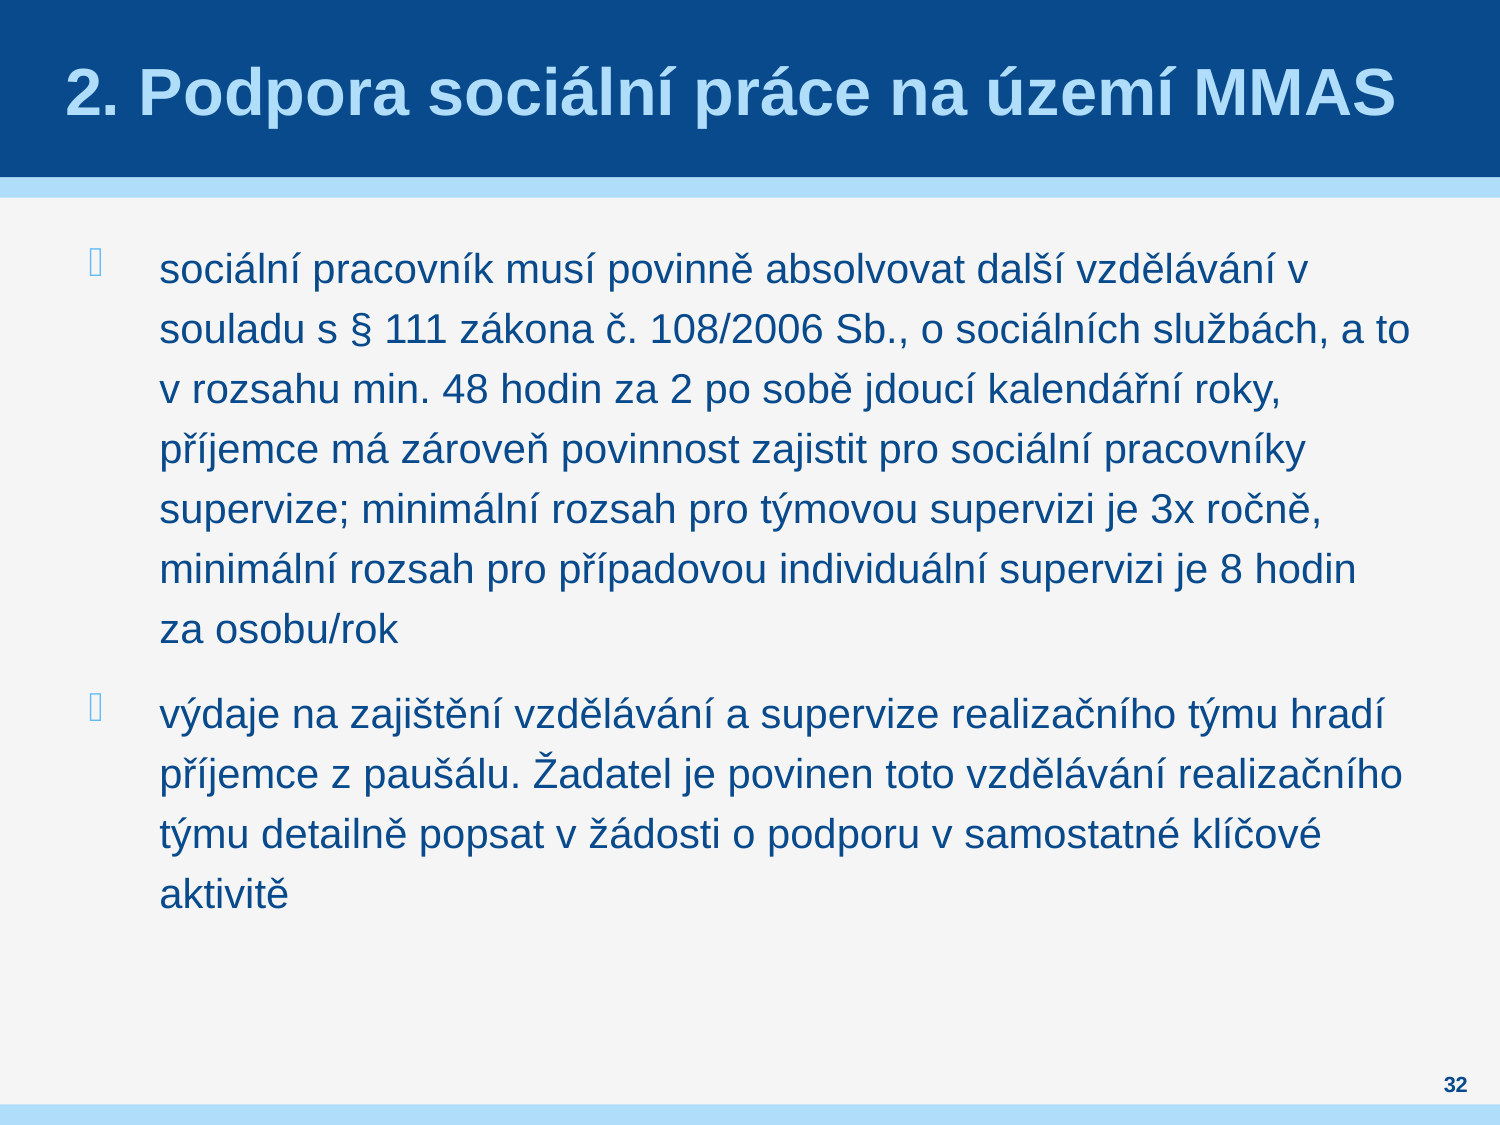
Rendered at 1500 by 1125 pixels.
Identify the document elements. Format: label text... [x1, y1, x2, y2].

list sociální pracovník musí povinně absolvovat další vzdělávání v souladu s § 111 zákona č. 108/2006 Sb., o sociálních službách, a to v rozsahu min. 48 hodin za 2 po sobě jdoucí kalendářní roky, příjemce má zároveň povinnost zajistit pro sociální pracovníky supervize; minimální rozsah pro týmovou supervizi je 3x ročně, minimální rozsah pro případovou individuální supervizi je 8 hodin za osobu/rok výdaje na zajištění vzdělávání a supervize realizačního týmu hradí příjemce z paušálu. Žadatel je povinen toto vzdělávání realizačního týmu detailně popsat v žádosti o podporu v samostatné klíčové aktivitě [88, 231, 1412, 1004]
slide_number 32 [1417, 1068, 1495, 1099]
title 2. Podpora sociální práce na území MMAS [59, 0, 1441, 178]
